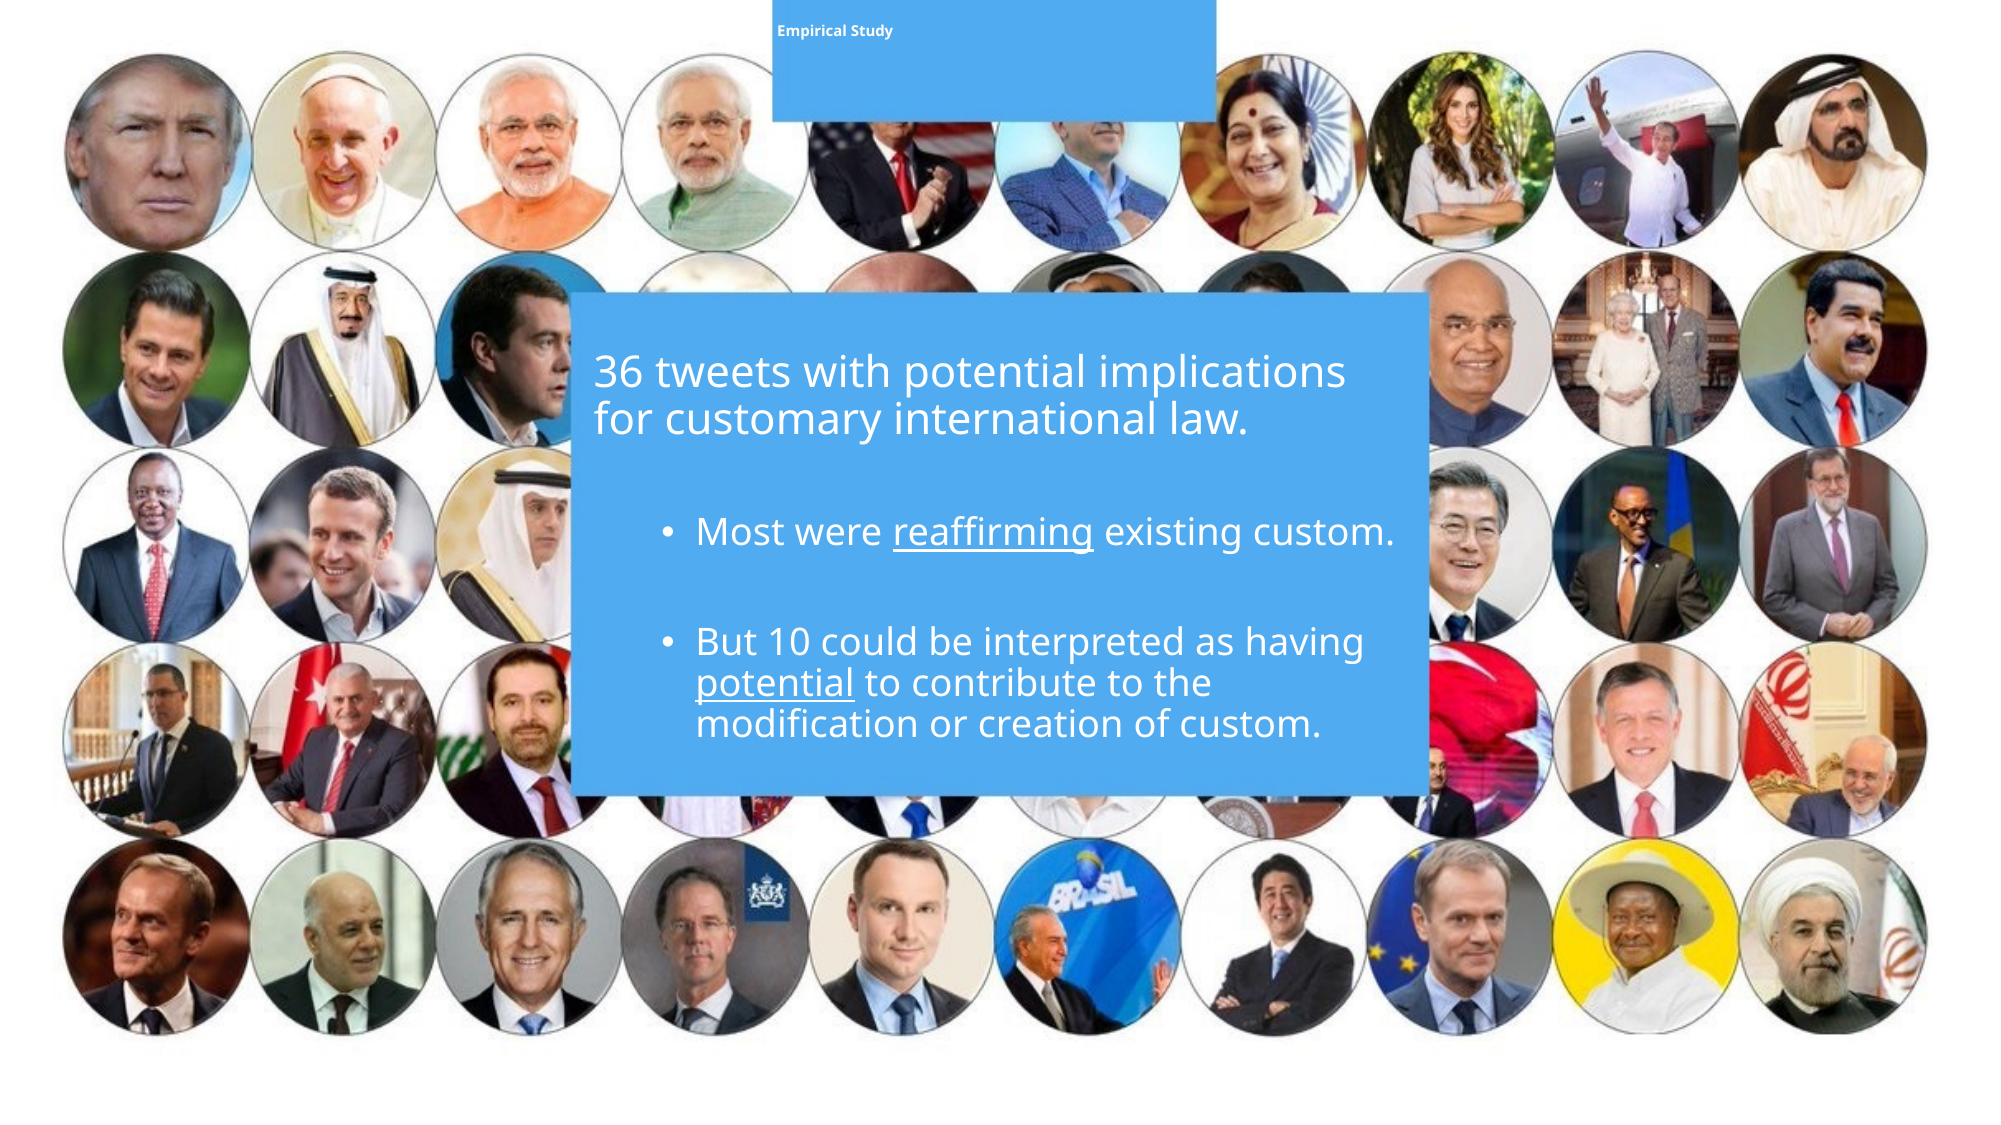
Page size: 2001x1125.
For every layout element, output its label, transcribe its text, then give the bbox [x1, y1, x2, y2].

title Empirical Study [762, 0, 1460, 70]
picture [0, 0, 2001, 1125]
list 36 tweets with potential implications for customary international law. Most were reaffirming existing custom. But 10 could be interpreted as having potential to contribute to the modification or creation of custom. [578, 275, 1426, 785]
